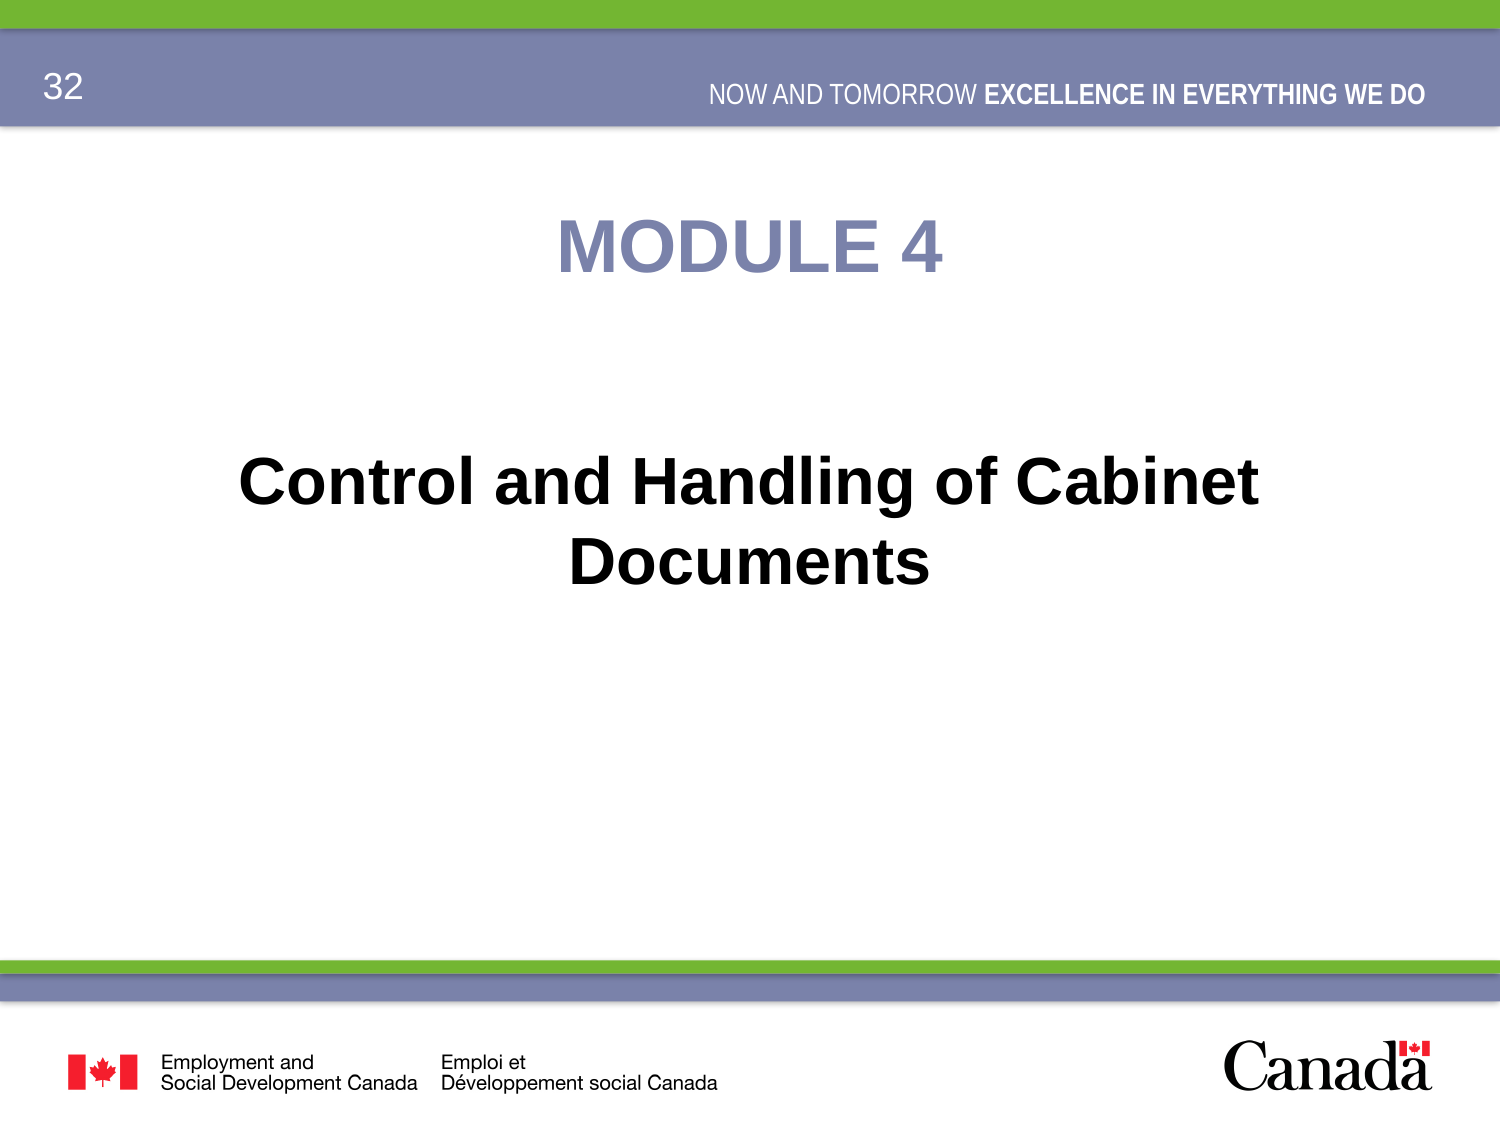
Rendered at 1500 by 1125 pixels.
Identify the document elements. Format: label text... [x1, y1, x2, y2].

list Control and Handling of Cabinet Documents [75, 337, 1425, 938]
picture [0, 1040, 1499, 1110]
title MODULE 4 [75, 149, 1425, 337]
